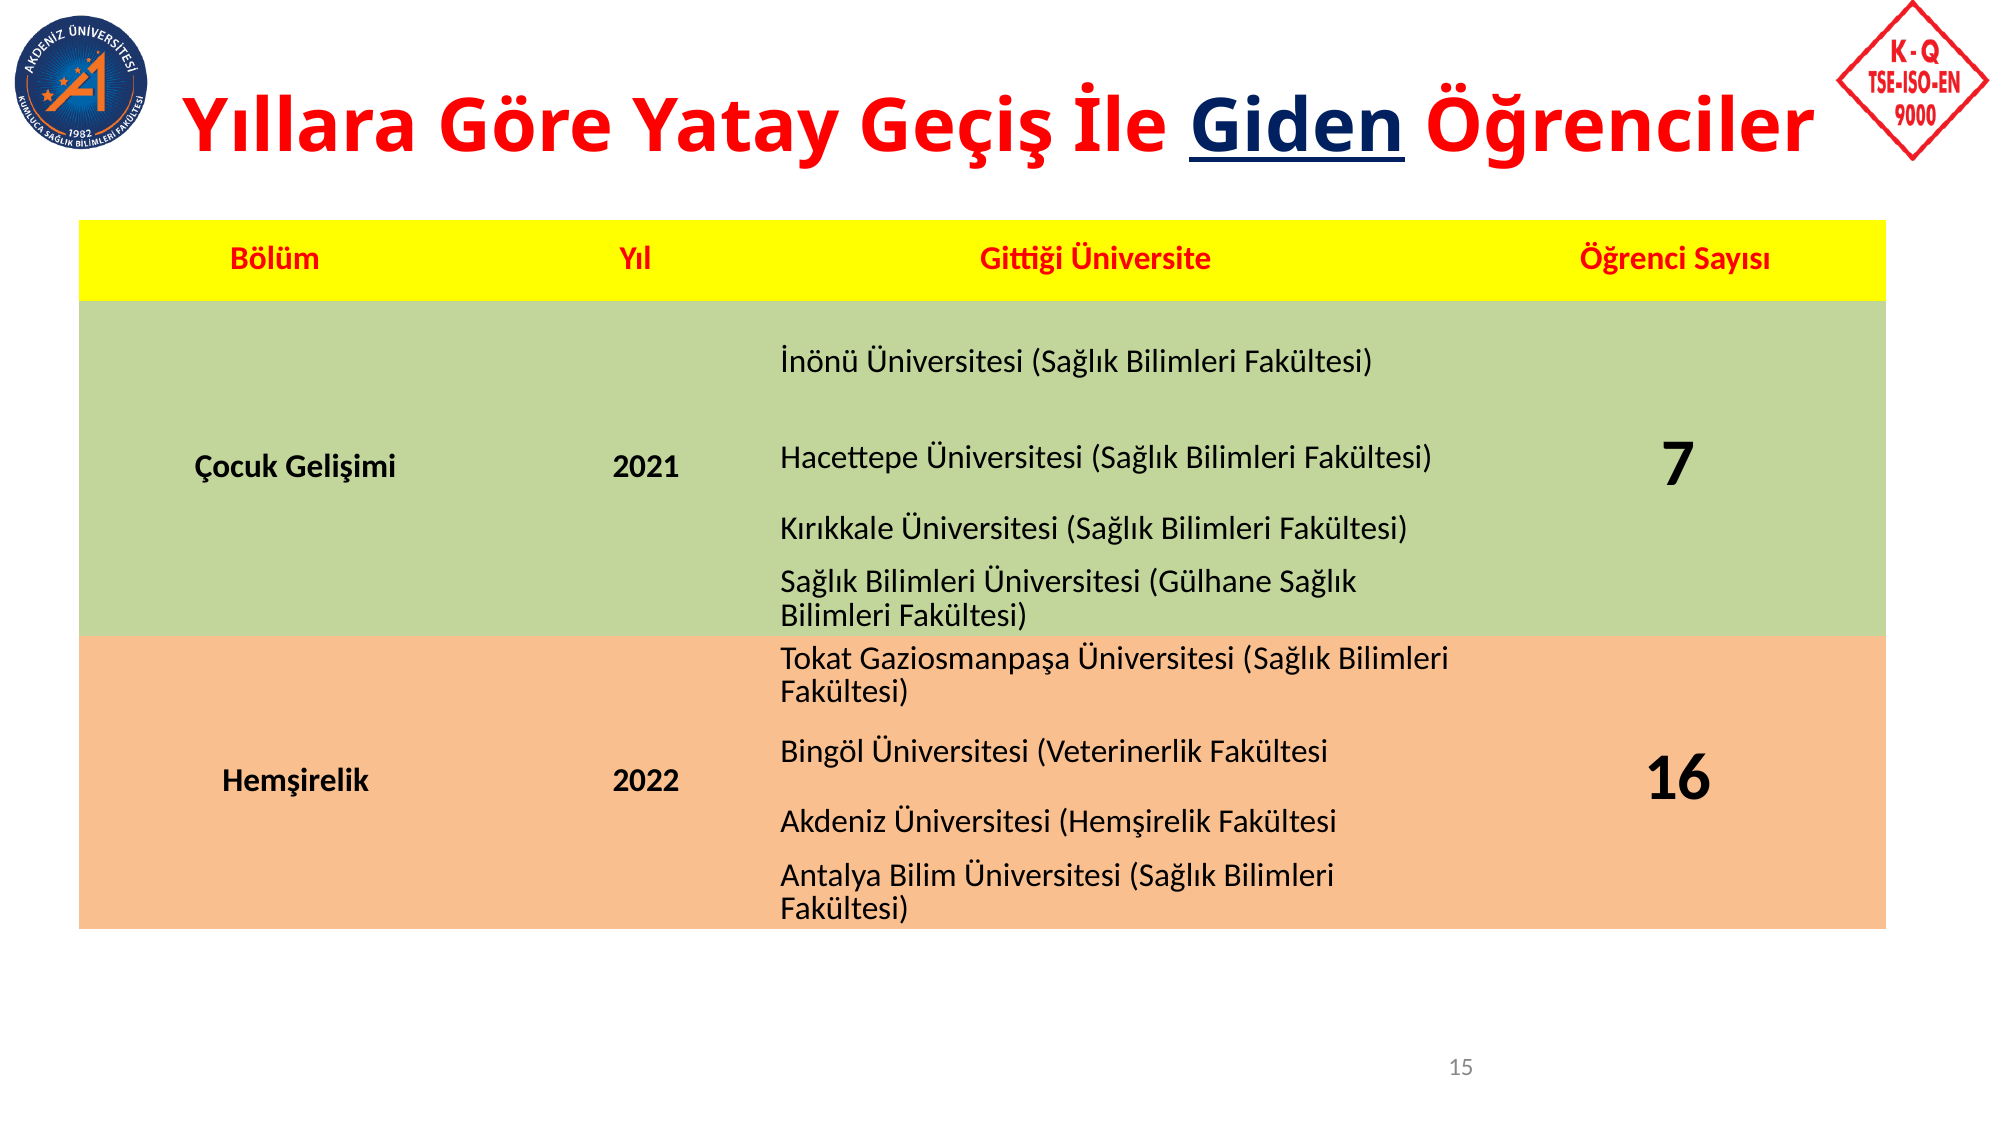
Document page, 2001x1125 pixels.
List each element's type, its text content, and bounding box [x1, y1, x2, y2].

picture [0, 0, 162, 162]
table_cell Kırıkkale Üniversitesi (Sağlık Bilimleri Fakültesi) [779, 495, 1470, 565]
table_cell Çocuk Gelişimi [79, 301, 513, 636]
title Yıllara Göre Yatay Geçiş İle Giden Öğrenciler [99, 79, 1900, 268]
table_cell Hacettepe Üniversitesi (Sağlık Bilimleri Fakültesi) [779, 425, 1470, 495]
table_cell 16 [1470, 636, 1886, 929]
picture [1835, 0, 1990, 161]
table_cell Tokat Gaziosmanpaşa Üniversitesi (Sağlık Bilimleri Fakültesi) [779, 636, 1470, 718]
table_cell Antalya Bilim Üniversitesi (Sağlık Bilimleri Fakültesi) [779, 859, 1470, 929]
slide_number 15 [1433, 1042, 1900, 1103]
table_cell 2021 [513, 301, 779, 636]
table_cell İnönü Üniversitesi (Sağlık Bilimleri Fakültesi) [779, 301, 1470, 425]
table_cell Akdeniz Üniversitesi (Hemşirelik Fakültesi [779, 789, 1470, 859]
table_cell 7 [1470, 301, 1886, 636]
table_header Bölüm Yıl Gittiği Üniversite Öğrenci Sayısı [79, 220, 1886, 301]
table_cell Bingöl Üniversitesi (Veterinerlik Fakültesi [779, 718, 1470, 789]
table_cell Hemşirelik [79, 636, 513, 929]
table_cell 2022 [513, 636, 779, 929]
table_cell Sağlık Bilimleri Üniversitesi (Gülhane Sağlık Bilimleri Fakültesi) [779, 565, 1470, 636]
